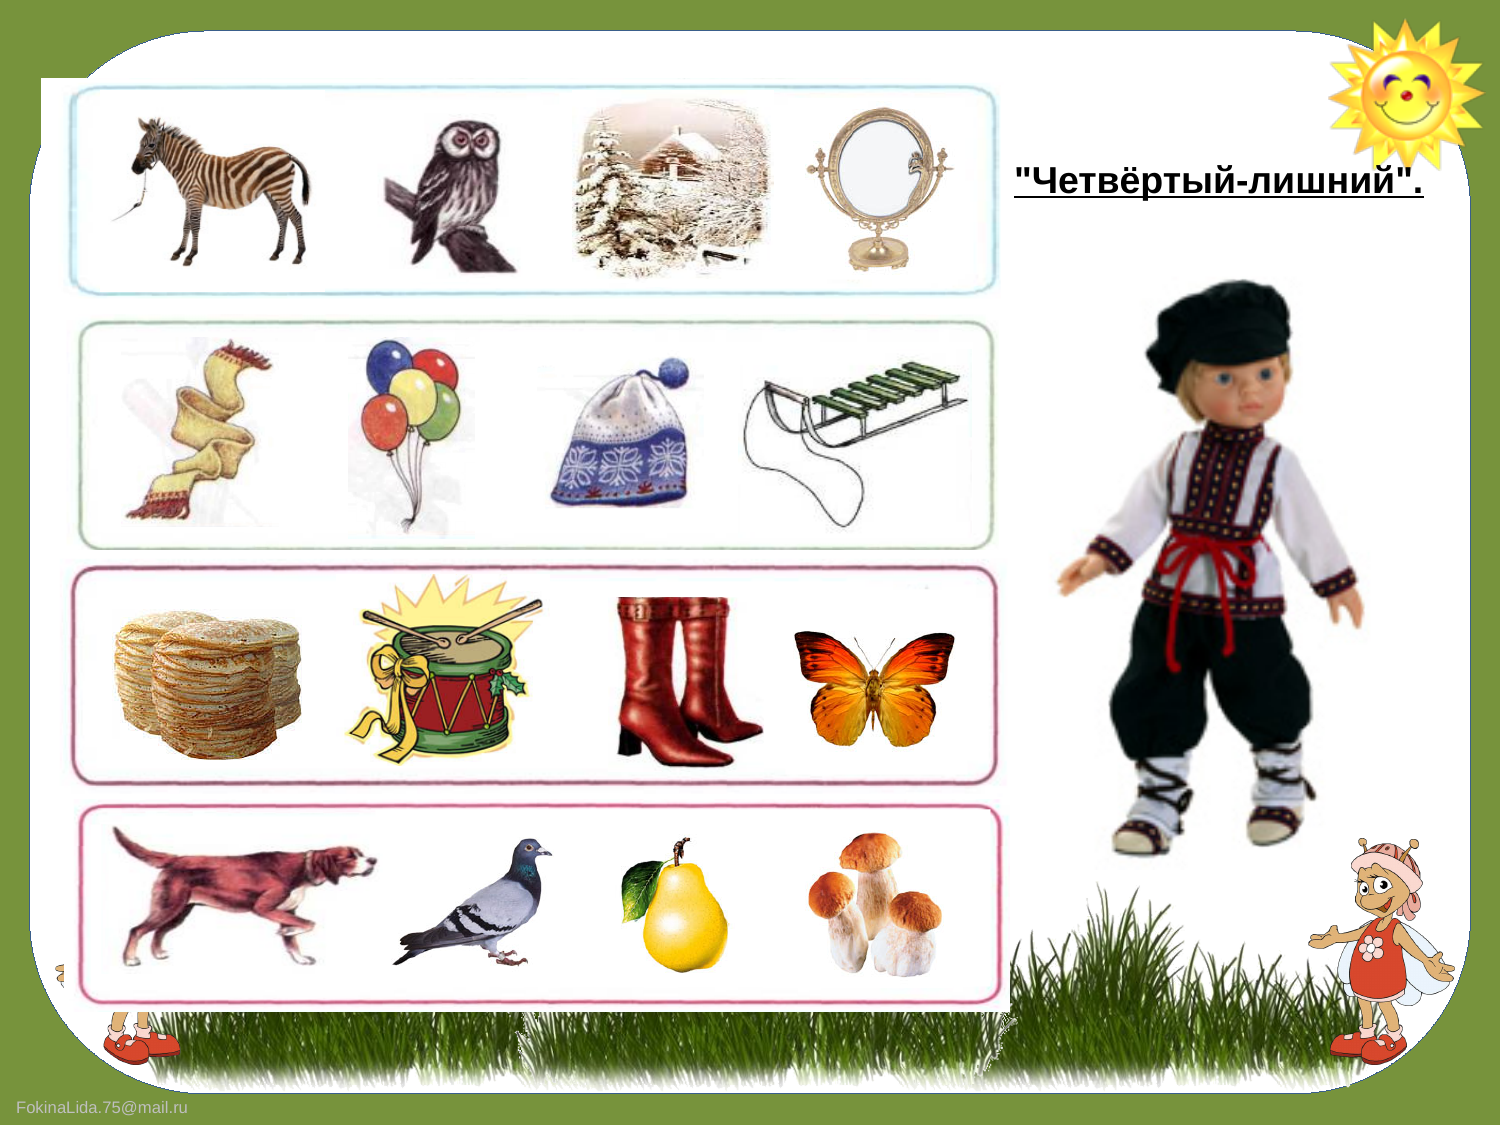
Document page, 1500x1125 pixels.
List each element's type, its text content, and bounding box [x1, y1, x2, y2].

picture [40, 77, 1011, 306]
picture [53, 255, 1457, 1100]
text_box "Четвёртый-лишний". [1016, 149, 1450, 254]
picture [1328, 18, 1486, 174]
picture [52, 314, 1011, 797]
